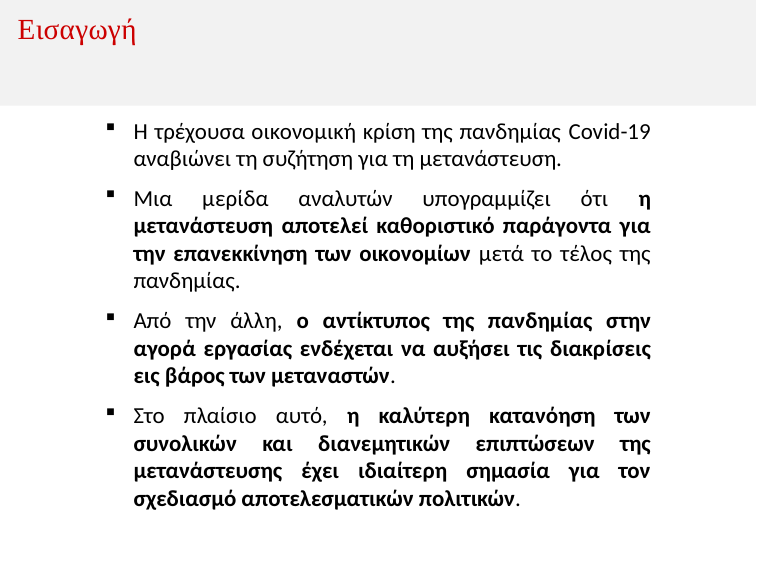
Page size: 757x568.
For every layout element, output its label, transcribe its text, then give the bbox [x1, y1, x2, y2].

title Εισαγωγή [0, 0, 756, 106]
text_box Η τρέχουσα οικονομική κρίση της πανδημίας Covid-19 αναβιώνει τη συζήτηση για τη μετανάστευση. Μια μερίδα αναλυτών υπογραμμίζει ότι η μετανάστευση αποτελεί καθοριστικό παράγοντα για την επανεκκίνηση των οικονομίων μετά το τέλος της πανδημίας. Από την άλλη, ο αντίκτυπος της πανδημίας στην αγορά εργασίας ενδέχεται να αυξήσει τις διακρίσεις εις βάρος των μεταναστών. Στο πλαίσιο αυτό, η καλύτερη κατανόηση των συνολικών και διανεμητικών επιπτώσεων της μετανάστευσης έχει ιδιαίτερη σημασία για τον σχεδιασμό αποτελεσματικών πολιτικών. [90, 108, 666, 519]
